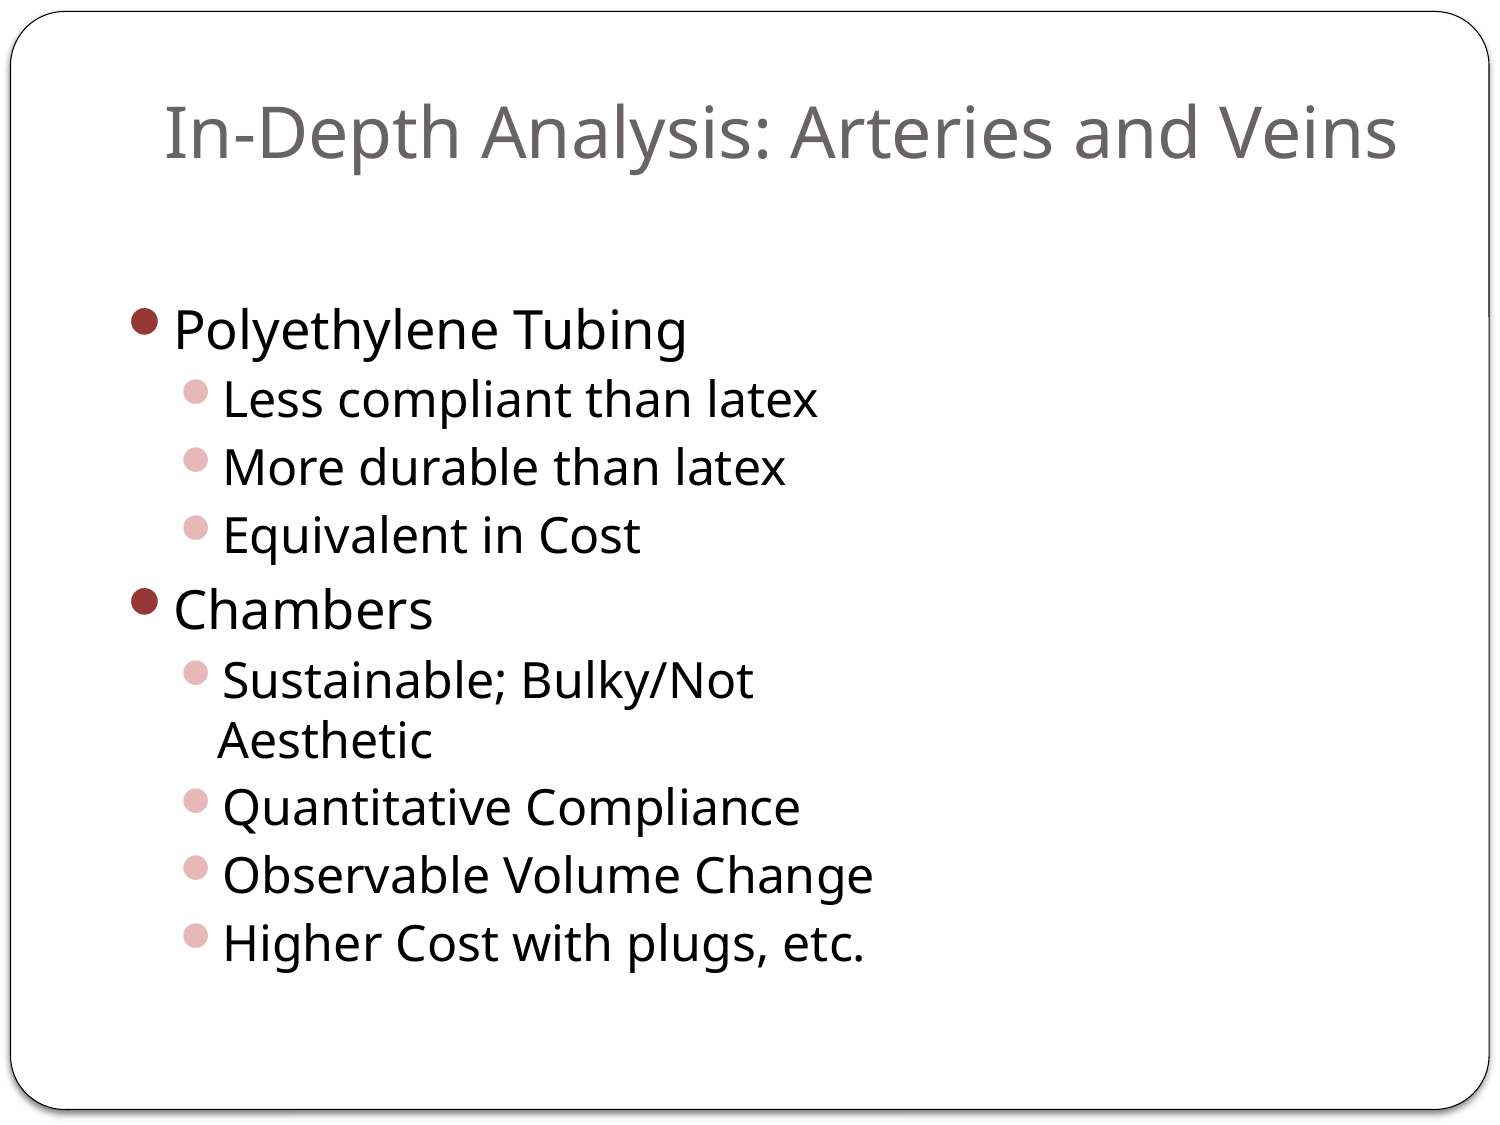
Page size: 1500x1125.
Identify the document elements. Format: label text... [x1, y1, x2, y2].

title In-Depth Analysis: Arteries and Veins [150, 0, 1425, 188]
list Polyethylene Tubing Less compliant than latex More durable than latex Equivalent in Cost Chambers Sustainable; Bulky/Not Aesthetic Quantitative Compliance Observable Volume Change Higher Cost with plugs, etc. [112, 287, 913, 1025]
